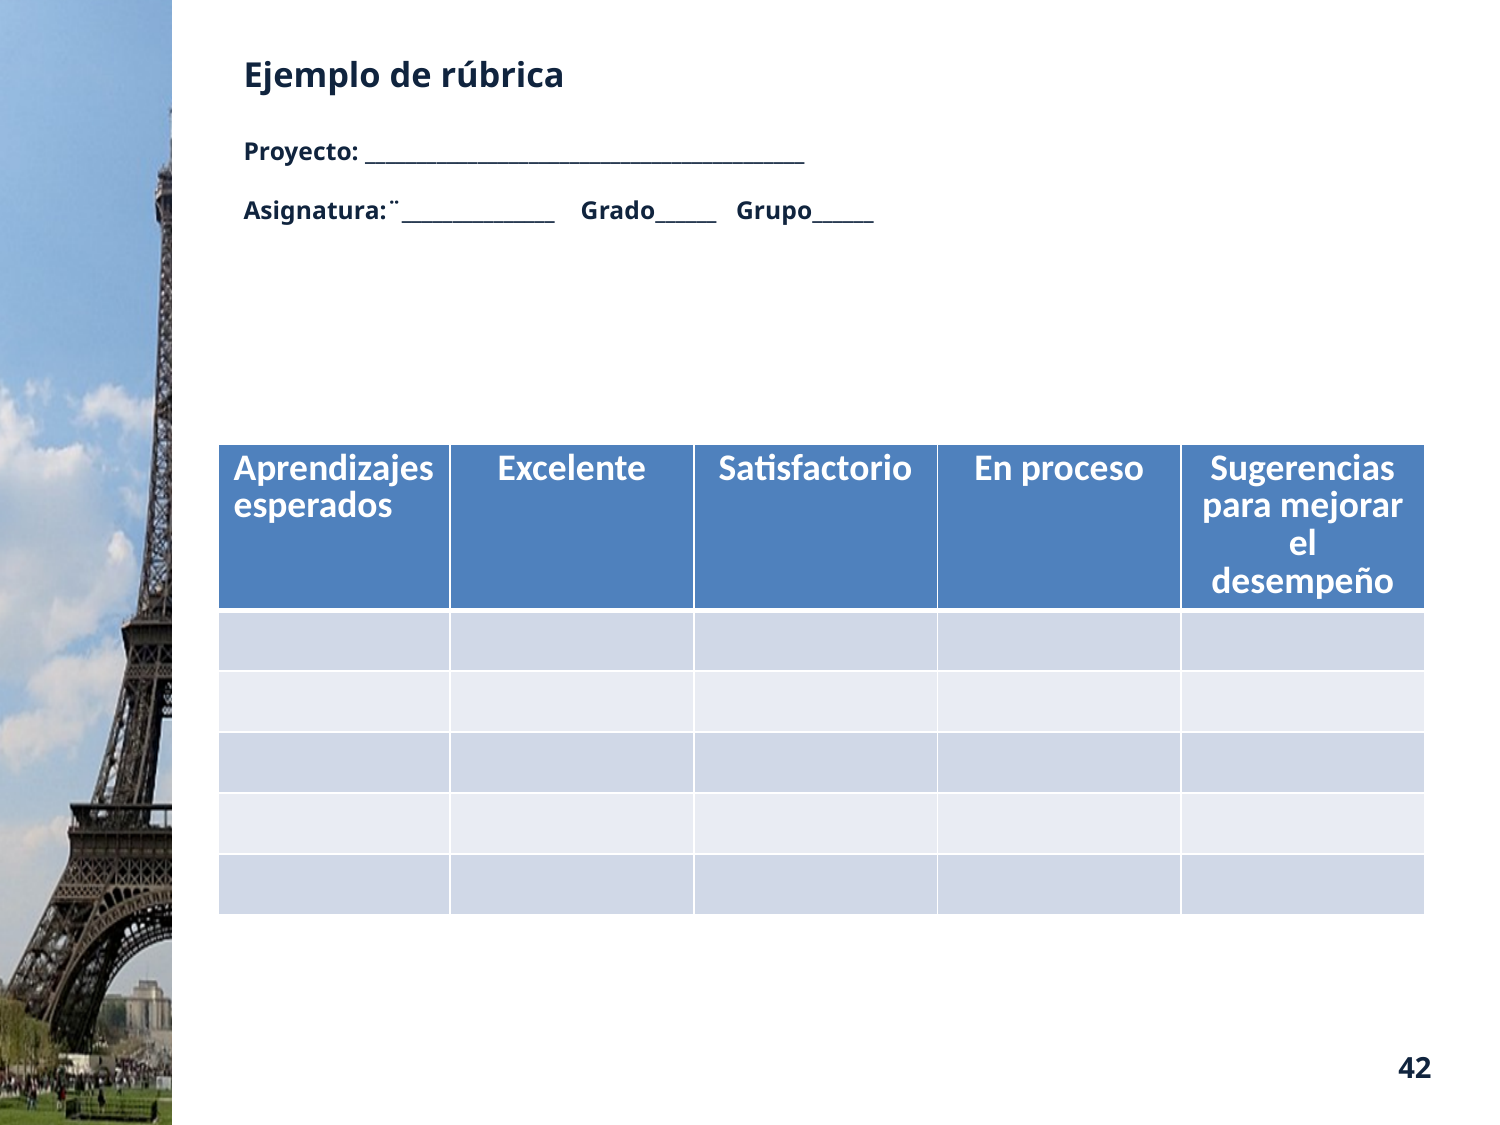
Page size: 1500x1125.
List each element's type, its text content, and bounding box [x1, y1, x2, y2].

table_cell [938, 855, 1180, 914]
table_header Aprendizajes esperados [219, 445, 449, 608]
table_cell [1182, 794, 1424, 853]
table_cell [451, 672, 693, 731]
table_cell [451, 733, 693, 792]
table_cell [219, 672, 449, 731]
table_cell [451, 613, 693, 670]
table_cell [219, 733, 449, 792]
table_cell [695, 794, 937, 853]
table_cell [695, 672, 937, 731]
table_cell [938, 733, 1180, 792]
title Ejemplo de rúbrica Proyecto: ___________________________________________ Asignatura:¨_______________ Grado______ Grupo______ [228, 45, 1447, 233]
table_cell [938, 672, 1180, 731]
table_cell [1182, 855, 1424, 914]
table_cell [219, 613, 449, 670]
table_cell [938, 613, 1180, 670]
table_header En proceso [938, 445, 1180, 608]
table_cell [219, 794, 449, 853]
table_cell [1182, 613, 1424, 670]
table_header Excelente [451, 445, 693, 608]
table_cell [695, 733, 937, 792]
table_cell [938, 794, 1180, 853]
table_cell [451, 794, 693, 853]
table_cell [695, 855, 937, 914]
table_cell [1182, 672, 1424, 731]
table_header Sugerencias para mejorar el desempeño [1182, 445, 1424, 608]
table_cell [695, 613, 937, 670]
picture [0, 0, 172, 1125]
table_cell [1182, 733, 1424, 792]
table_cell [219, 855, 449, 914]
table_header Satisfactorio [695, 445, 937, 608]
table_cell [451, 855, 693, 914]
slide_number 42 [1350, 1035, 1447, 1103]
